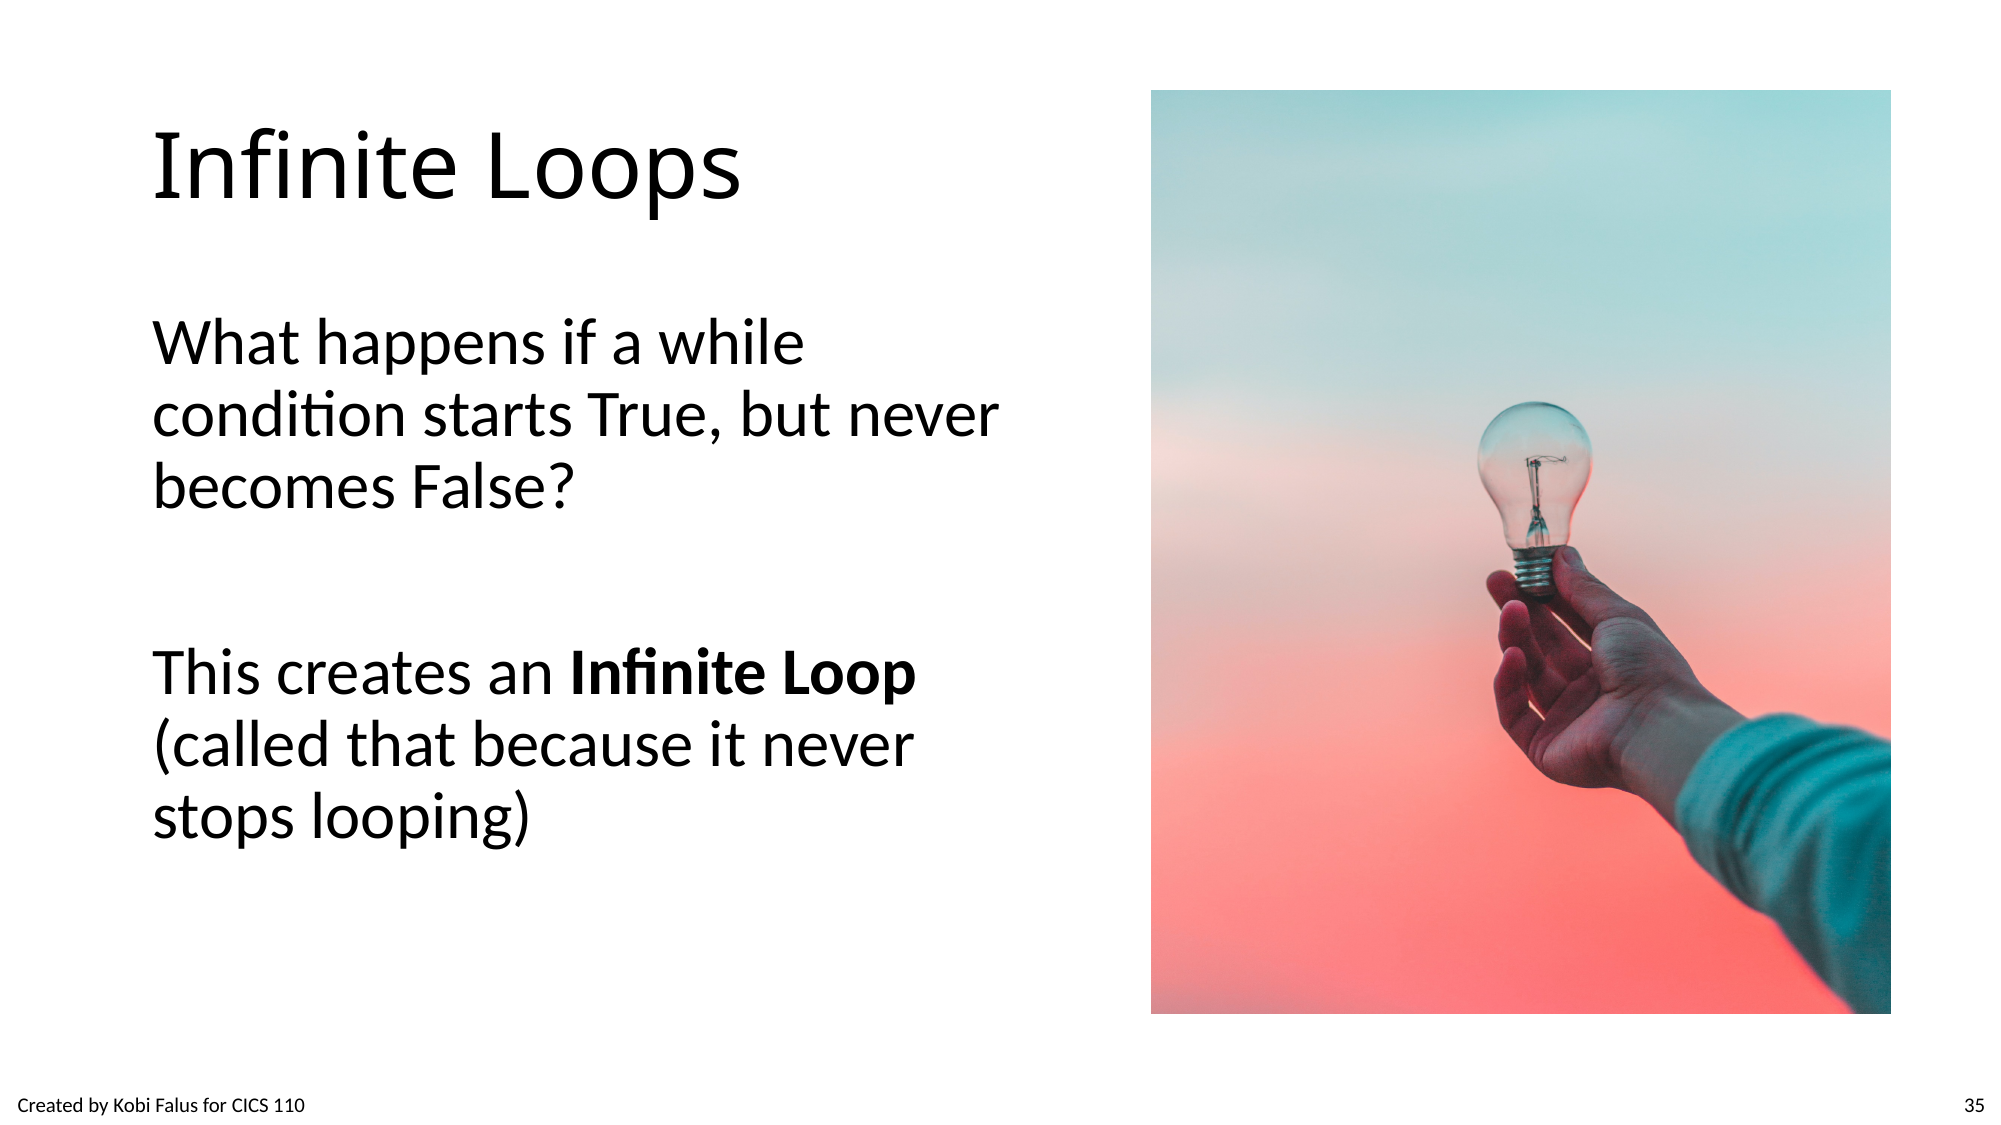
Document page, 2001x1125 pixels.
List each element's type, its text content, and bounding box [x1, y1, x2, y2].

title Infinite Loops [137, 59, 1863, 278]
list What happens if a while condition starts True, but never becomes False? This creates an Infinite Loop (called that because it never stops looping) [137, 299, 1044, 1014]
picture [1151, 90, 1891, 1014]
